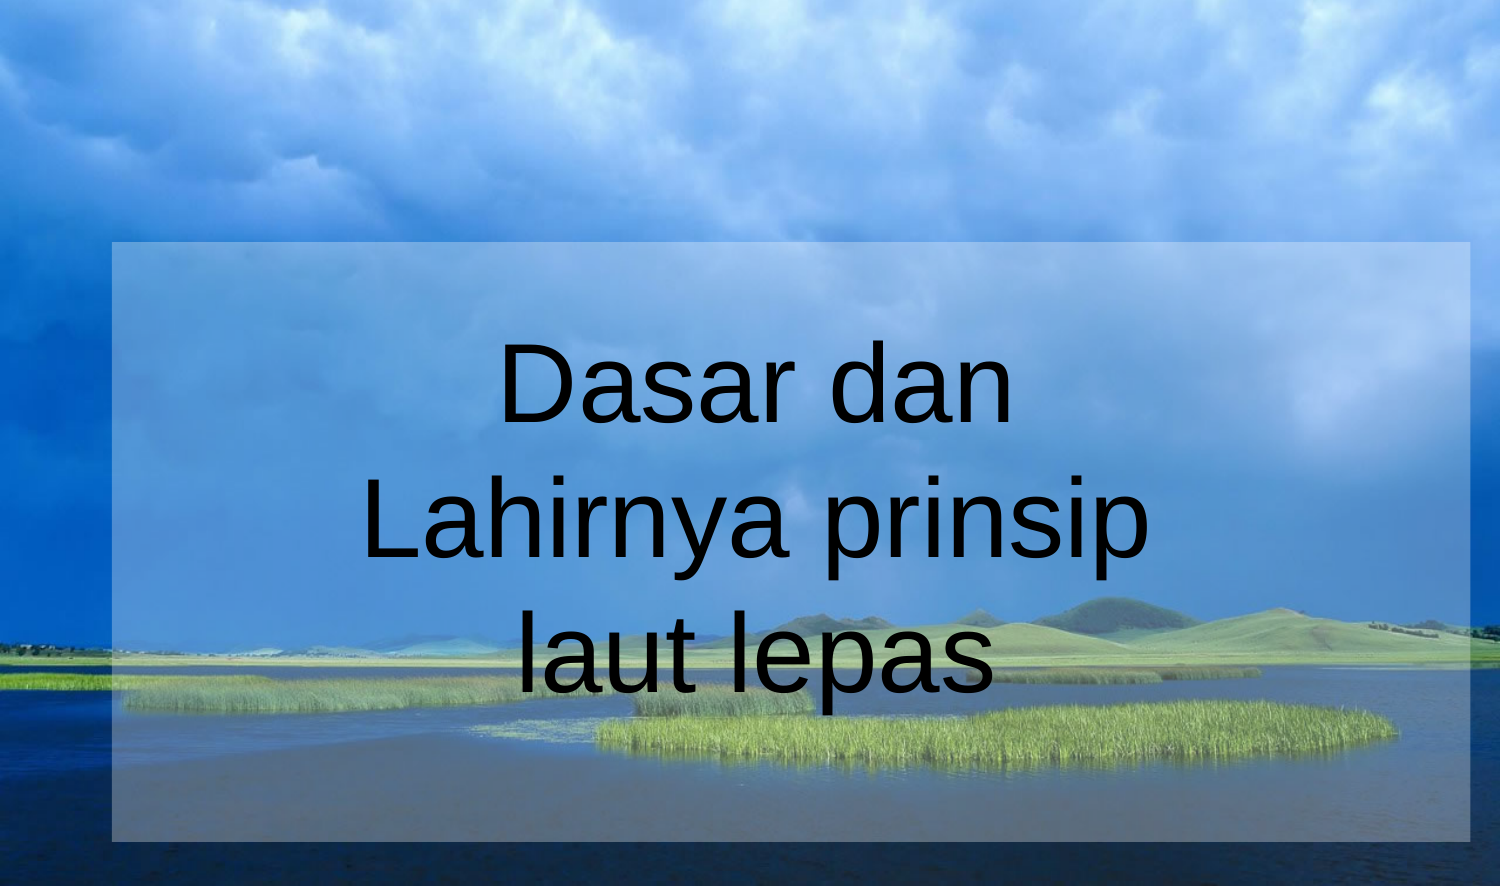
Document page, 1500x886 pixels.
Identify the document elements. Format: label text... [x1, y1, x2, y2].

text_box Dasar dan Lahirnya prinsip laut lepas [257, 302, 1255, 723]
picture [0, 0, 1500, 886]
